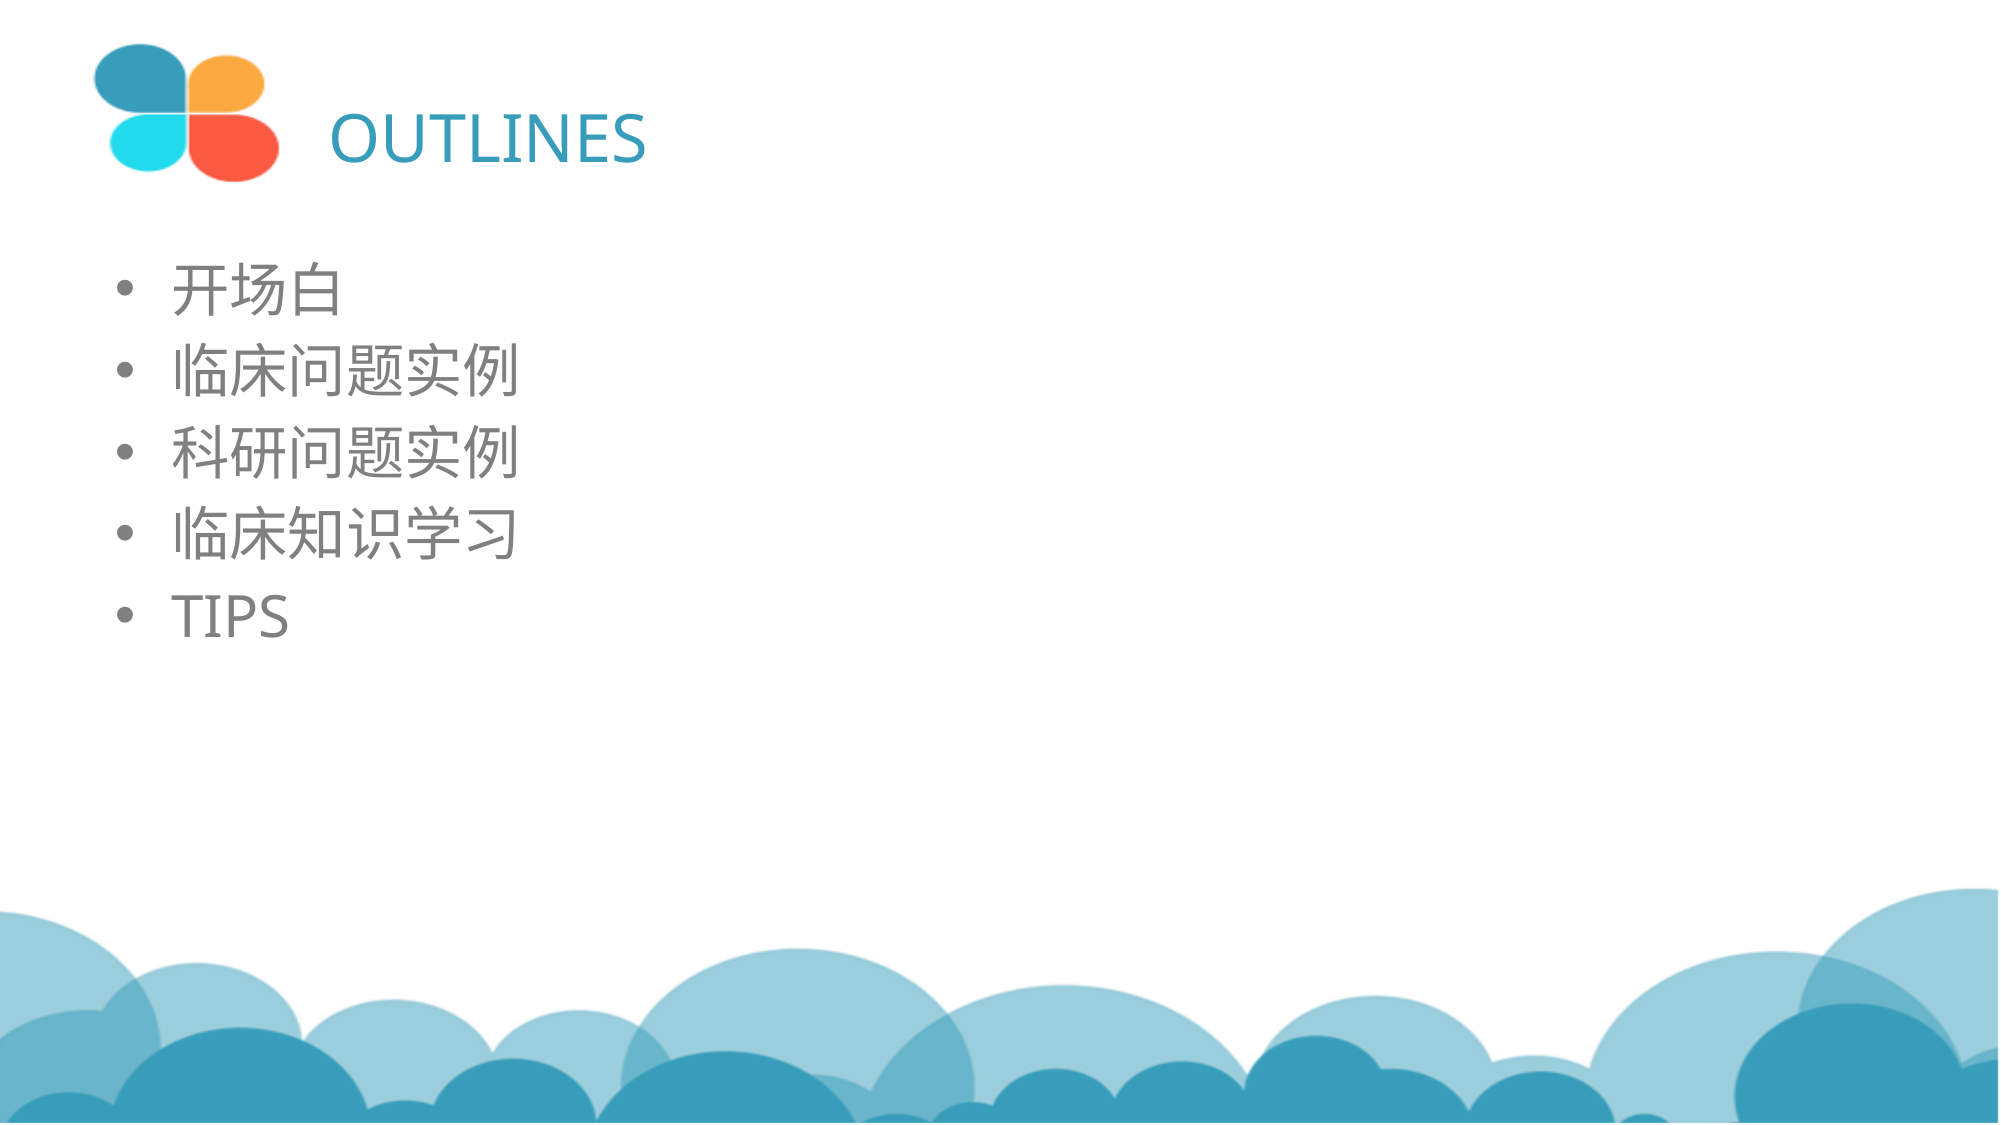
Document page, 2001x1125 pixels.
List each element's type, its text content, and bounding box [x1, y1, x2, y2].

list 开场白 临床问题实例 科研问题实例 临床知识学习 TIPS [99, 245, 1900, 940]
picture [0, 0, 2001, 1125]
title OUTLINES [313, 53, 1432, 220]
